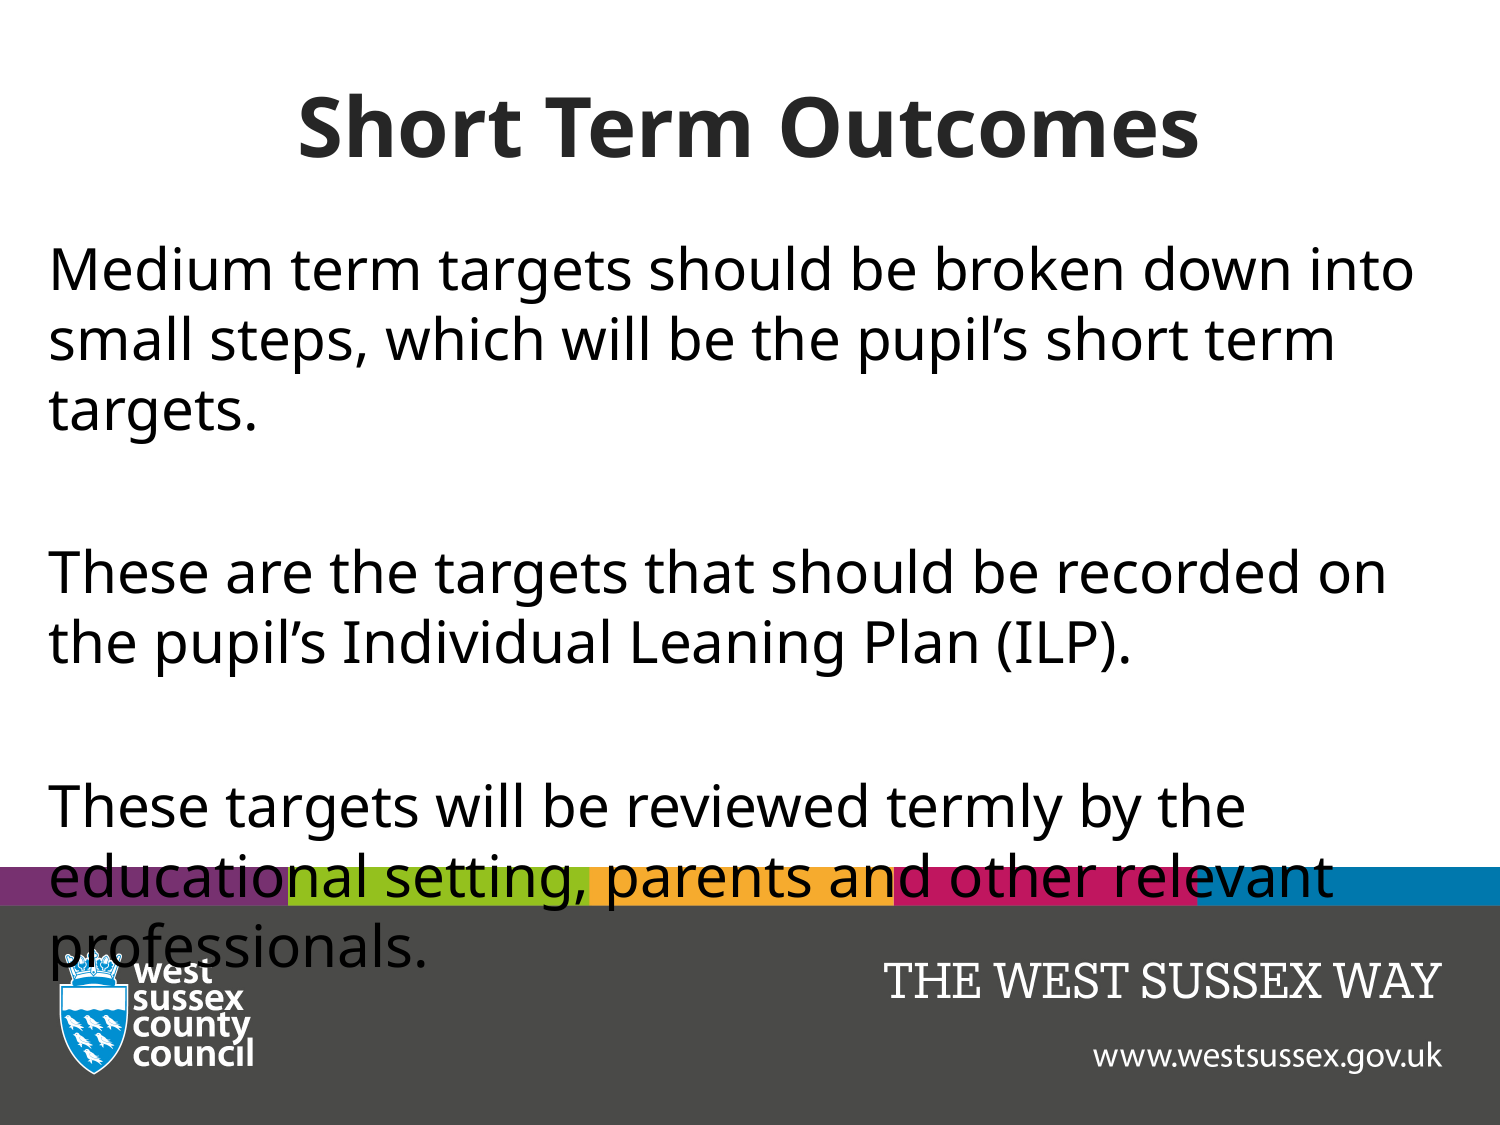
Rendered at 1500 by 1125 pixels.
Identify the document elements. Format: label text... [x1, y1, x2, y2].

list Medium term targets should be broken down into small steps, which will be the pupil’s short term targets. These are the targets that should be recorded on the pupil’s Individual Leaning Plan (ILP). These targets will be reviewed termly by the educational setting, parents and other relevant professionals. [33, 224, 1466, 936]
title Short Term Outcomes [33, 35, 1466, 214]
picture [0, 0, 1500, 1125]
